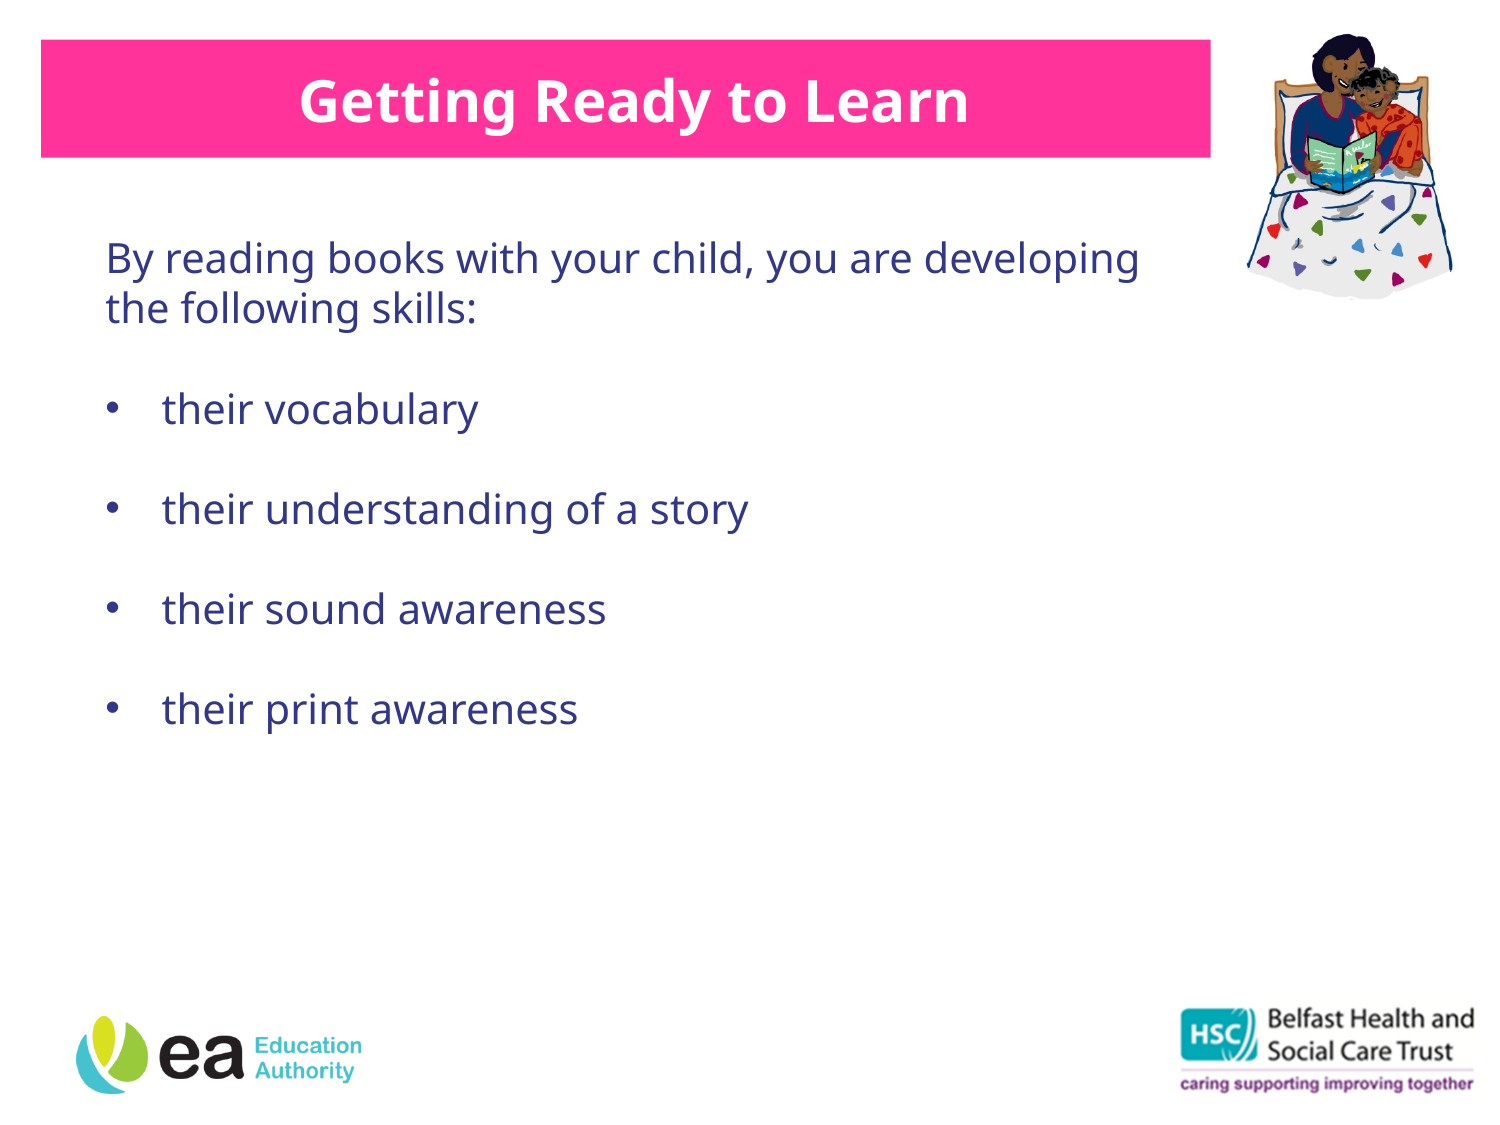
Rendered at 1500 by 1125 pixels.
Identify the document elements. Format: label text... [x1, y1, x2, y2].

text_box Getting Ready to Learn [41, 39, 1210, 158]
picture [76, 1016, 361, 1094]
text_box By reading books with your child, you are developing the following skills: their vocabulary their understanding of a story their sound awareness their print awareness [90, 224, 1176, 740]
picture [1174, 999, 1481, 1098]
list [1216, 15, 1500, 300]
